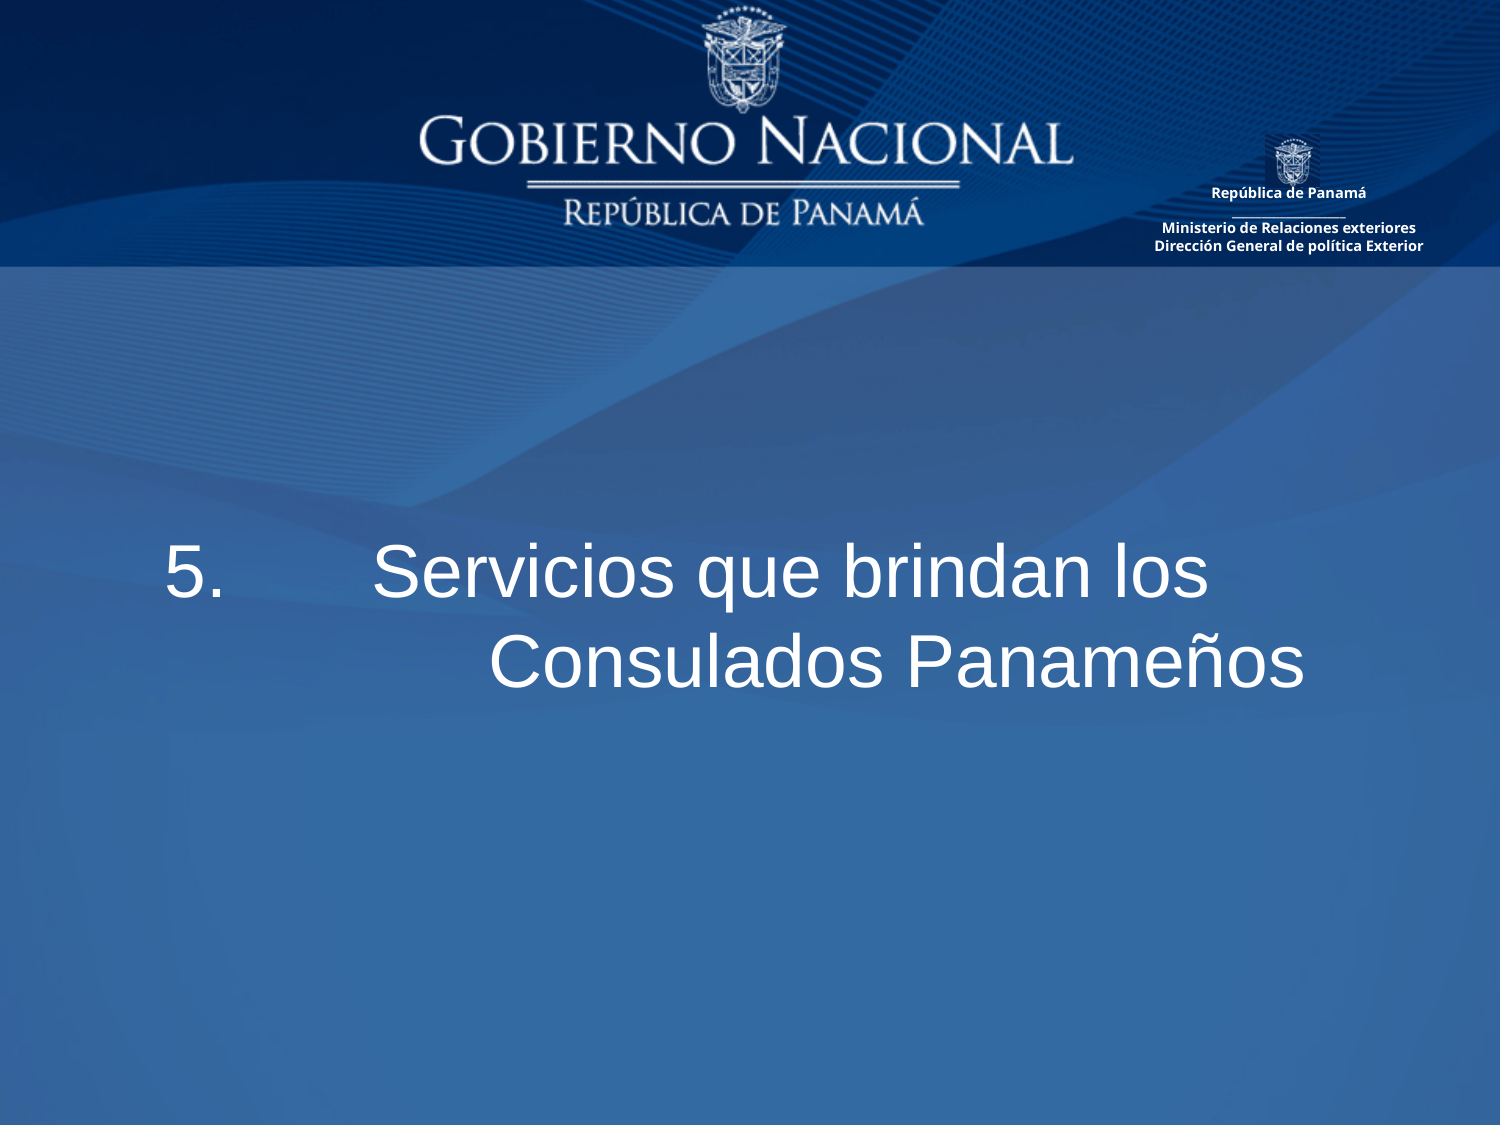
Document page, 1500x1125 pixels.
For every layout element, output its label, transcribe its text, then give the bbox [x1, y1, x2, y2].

text_box 5. Servicios que brindan los Consulados Panameños [147, 515, 1436, 890]
picture [0, 0, 1500, 1125]
